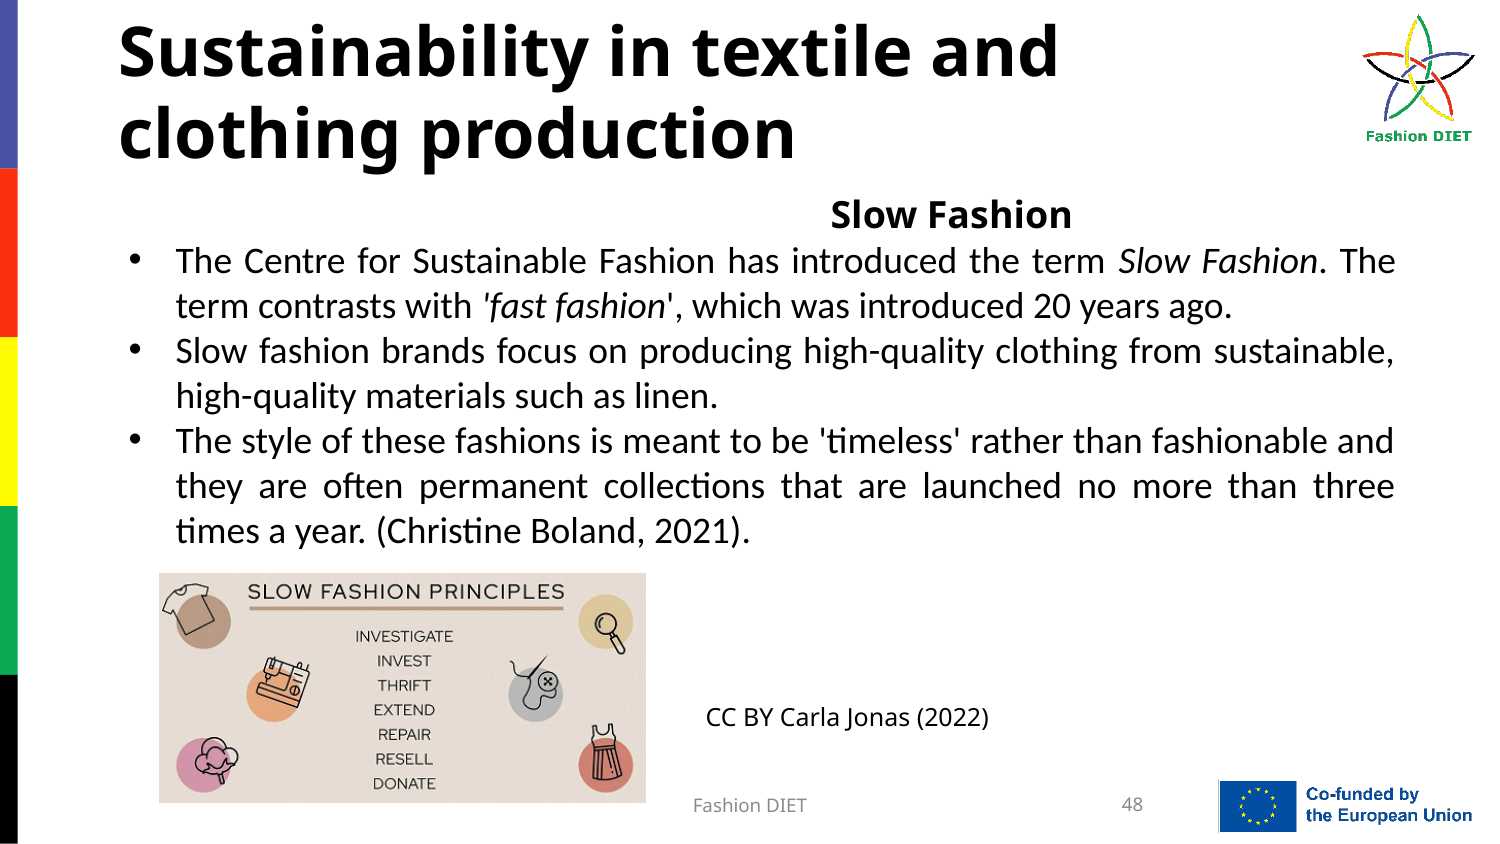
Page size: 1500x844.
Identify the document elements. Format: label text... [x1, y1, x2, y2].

text_box Sustainability in textile and clothing production [103, 0, 1108, 180]
footer Fashion DIET [496, 782, 1004, 828]
text_box Slow Fashion The Centre for Sustainable Fashion has introduced the term Slow Fashion. The term contrasts with 'fast fashion', which was introduced 20 years ago. Slow fashion brands focus on producing high-quality clothing from sustainable, high-quality materials such as linen. The style of these fashions is meant to be 'timeless' rather than fashionable and they are often permanent collections that are launched no more than three times a year. (Christine Boland, 2021). [113, 183, 1412, 559]
picture [1358, 14, 1480, 151]
slide_number 48 [820, 783, 1159, 829]
text_box CC BY Carla Jonas (2022) [690, 693, 1056, 739]
picture [1216, 777, 1491, 835]
picture [159, 573, 646, 803]
